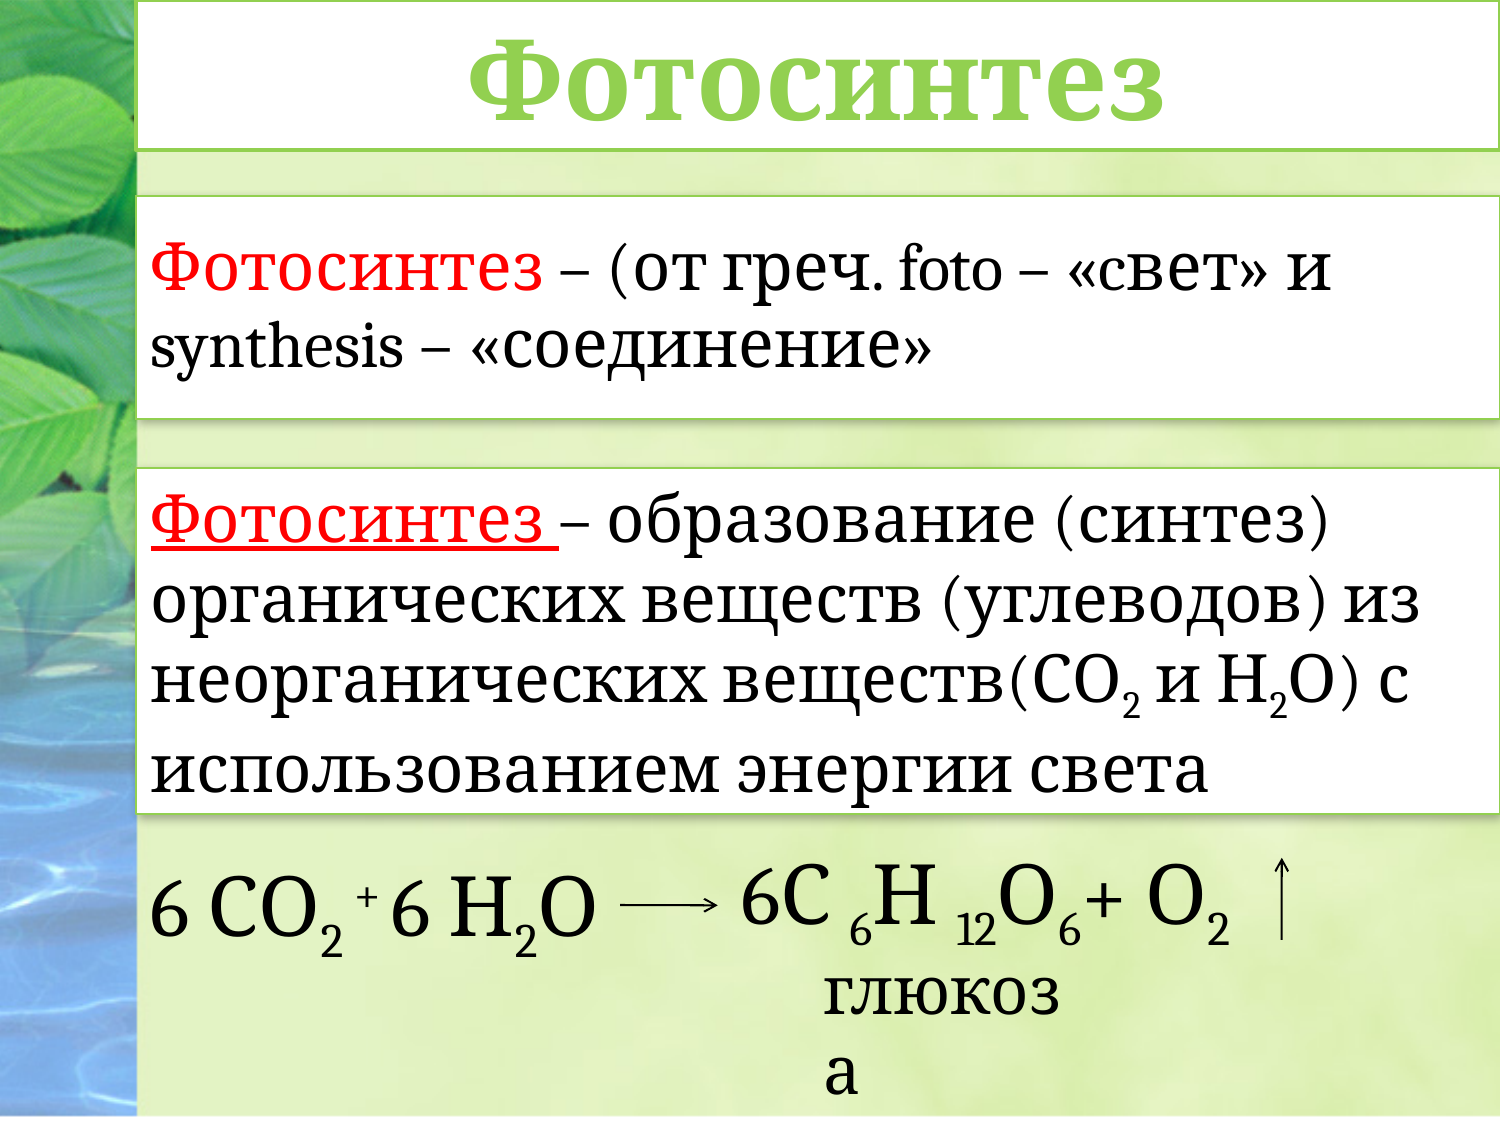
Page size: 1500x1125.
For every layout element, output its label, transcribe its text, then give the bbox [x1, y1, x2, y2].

text_box Фотосинтез – образование (синтез) органических веществ (углеводов) из неорганических веществ(СО2 и Н2О) с использованием энергии света [135, 467, 1500, 814]
text_box 6 СО2 + 6 Н2О [135, 845, 809, 975]
text_box 6С 6Н 12О6+ О2 [726, 834, 1371, 963]
title Фотосинтез – (от греч. foto – «cвет» и synthesis – «соединение» [135, 196, 1500, 420]
text_box Фотосинтез [134, 0, 1500, 152]
picture [0, 0, 1500, 1125]
text_box глюкоза [809, 963, 1102, 1116]
